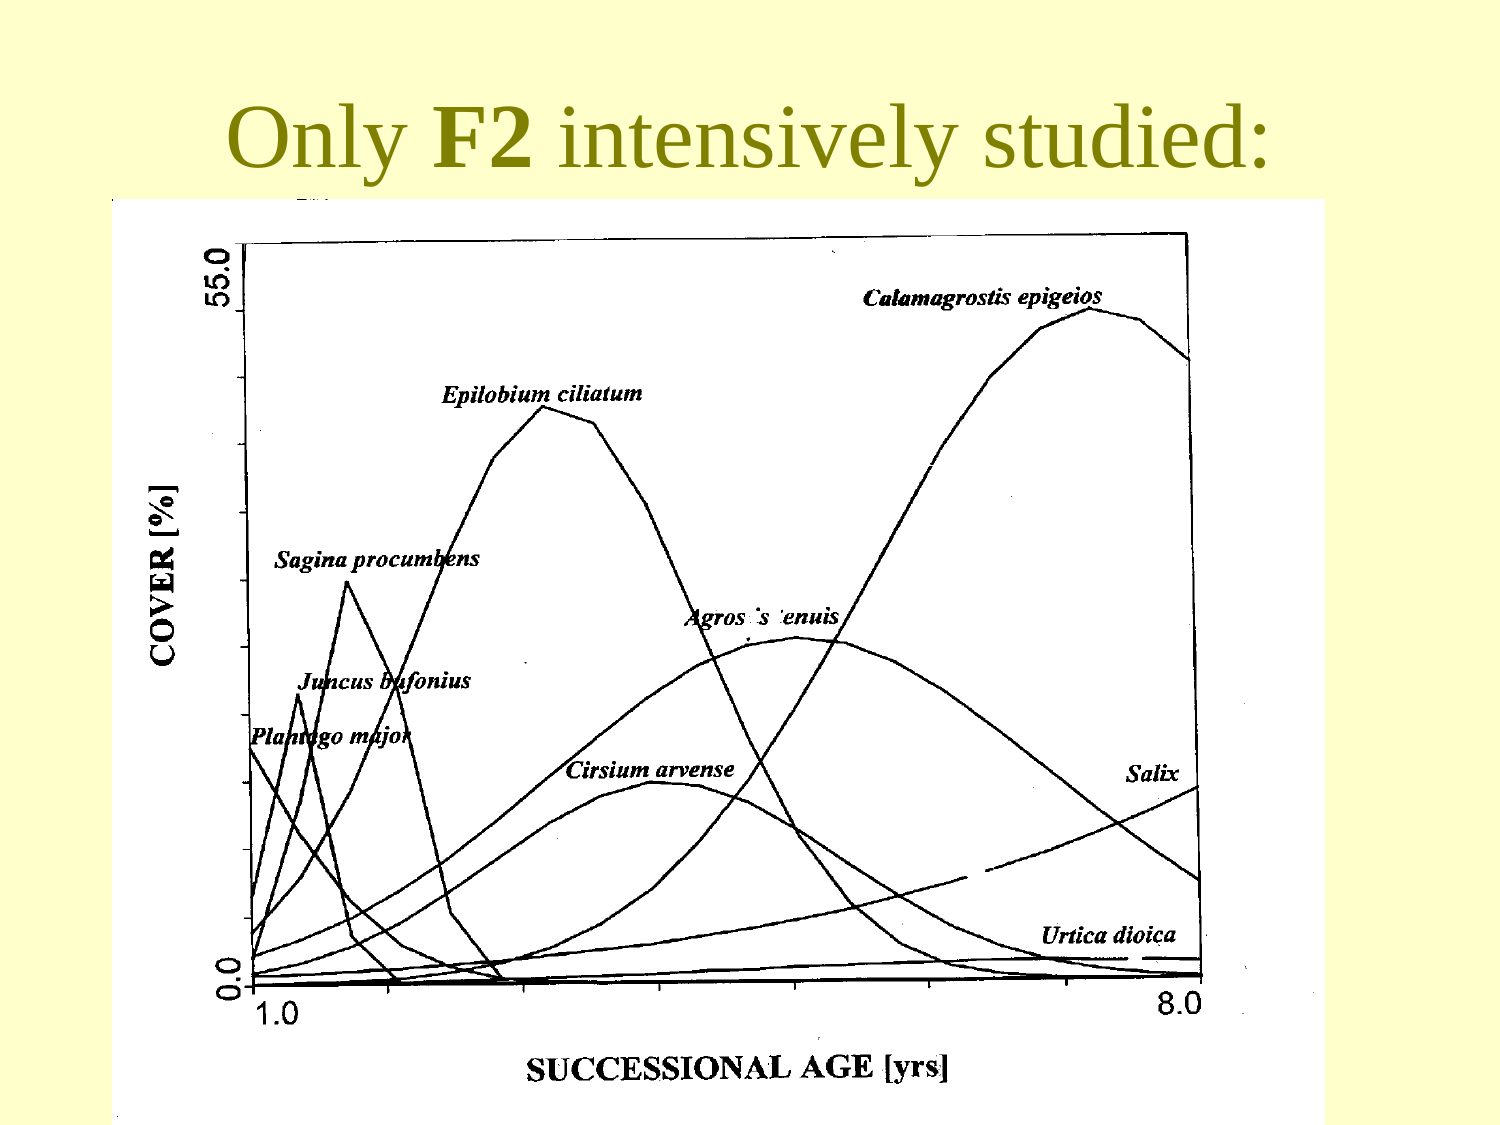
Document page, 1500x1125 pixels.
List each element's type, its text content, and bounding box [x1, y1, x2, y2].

title Only F2 intensively studied: [112, 37, 1388, 225]
picture [112, 199, 1326, 1125]
